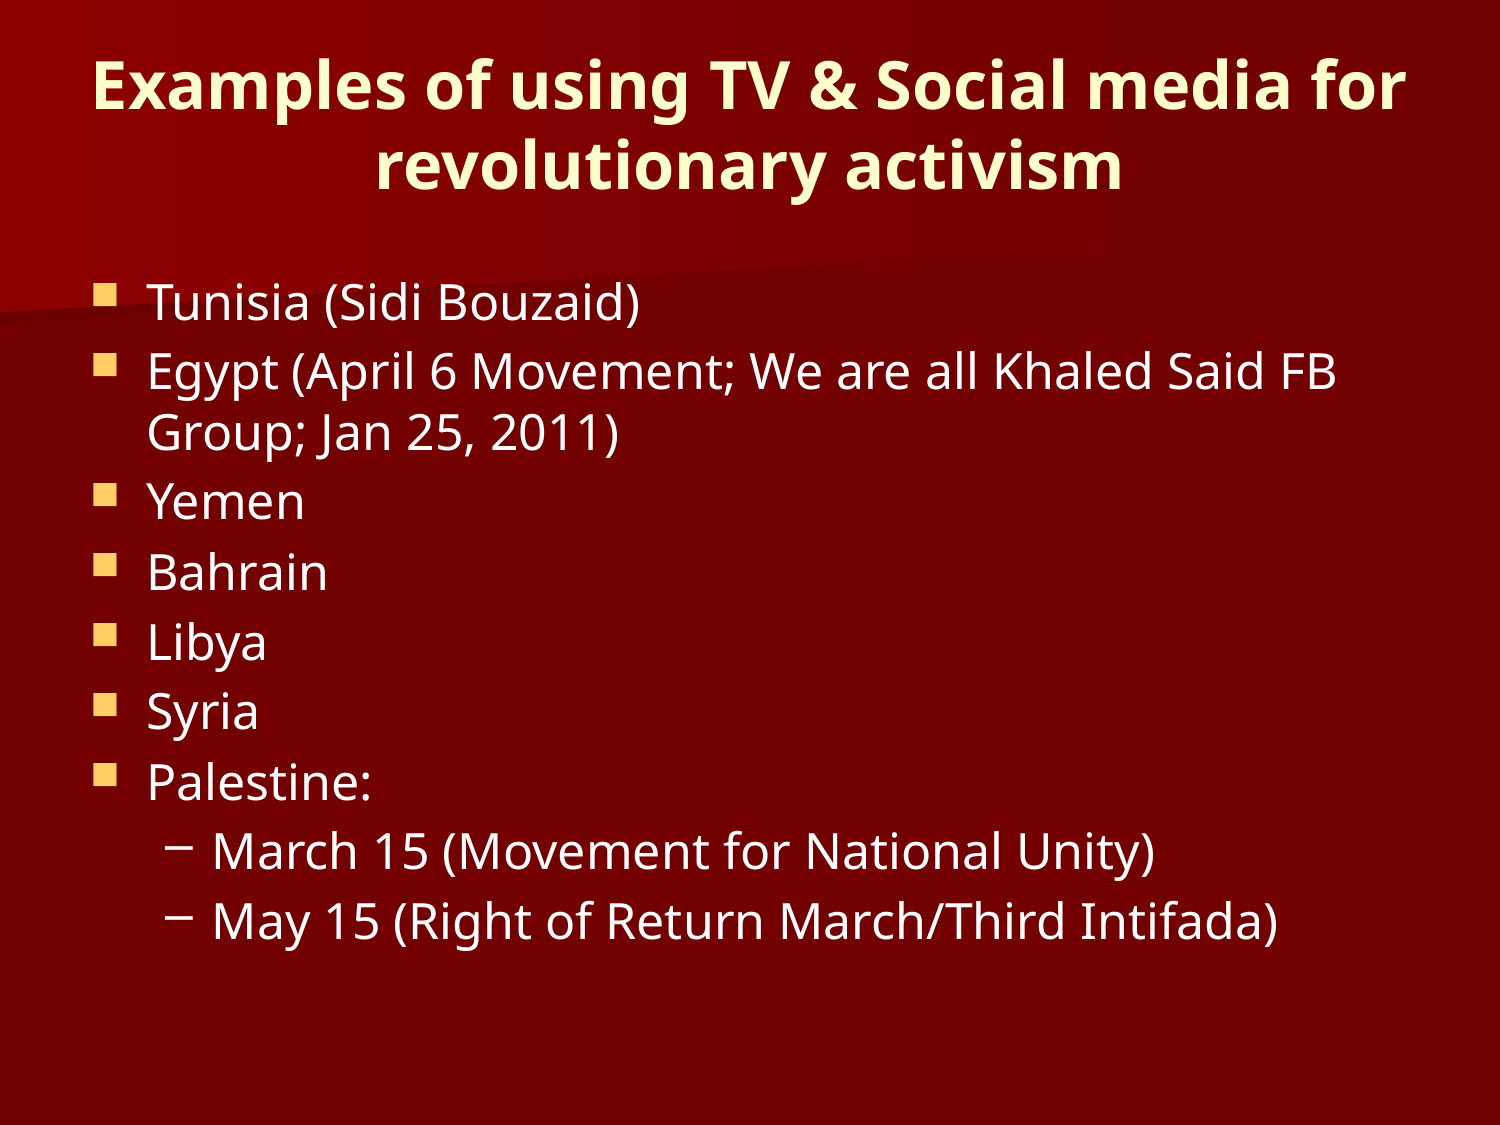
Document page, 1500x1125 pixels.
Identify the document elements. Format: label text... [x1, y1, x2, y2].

list Tunisia (Sidi Bouzaid) Egypt (April 6 Movement; We are all Khaled Said FB Group; Jan 25, 2011) Yemen Bahrain Libya Syria Palestine: March 15 (Movement for National Unity) May 15 (Right of Return March/Third Intifada) [74, 262, 1426, 1026]
title Examples of using TV & Social media for revolutionary activism [74, 37, 1426, 238]
